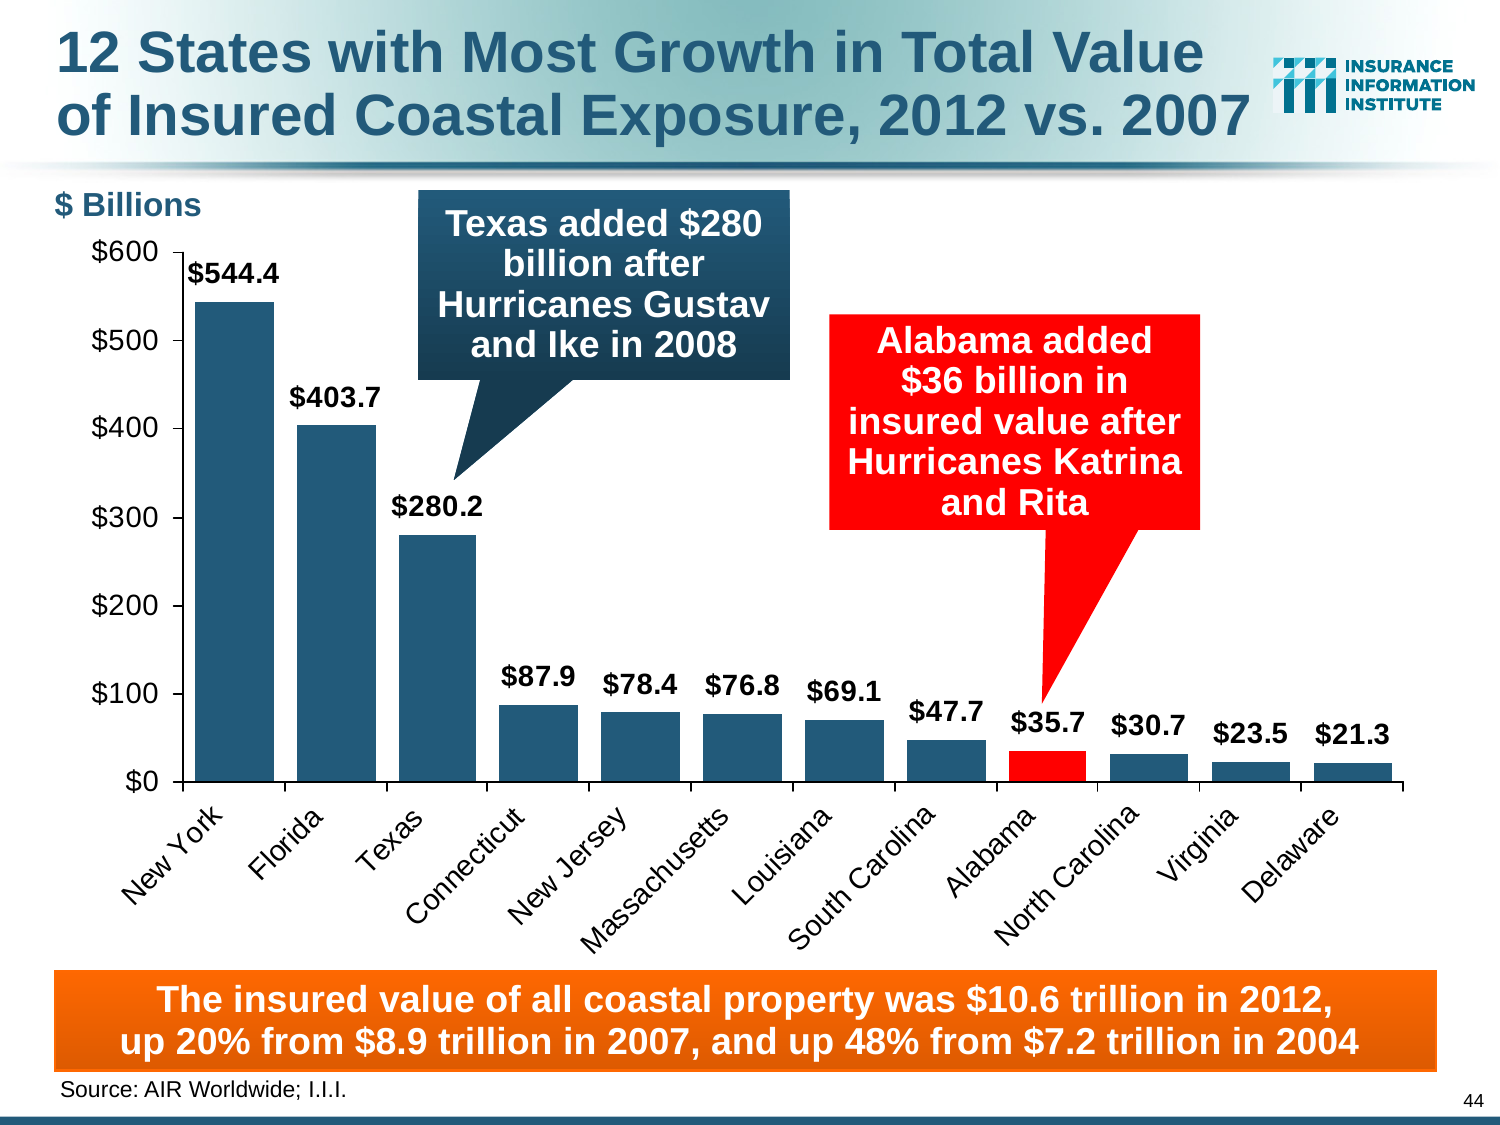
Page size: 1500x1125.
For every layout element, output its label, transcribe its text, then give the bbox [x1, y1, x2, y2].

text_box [25, 190, 1411, 977]
text_box The insured value of all coastal property was $10.6 trillion in 2012, up 20% from $8.9 trillion in 2007, and up 48% from $7.2 trillion in 2004 [54, 970, 1436, 1071]
text_box Source: AIR Worldwide; I.I.I. [0, 1079, 1242, 1125]
slide_number 44 [1410, 1091, 1485, 1112]
title 12 States with Most Growth in Total Value of Insured Coastal Exposure, 2012 vs. 2007 [48, 14, 1263, 156]
picture [0, 0, 1500, 189]
